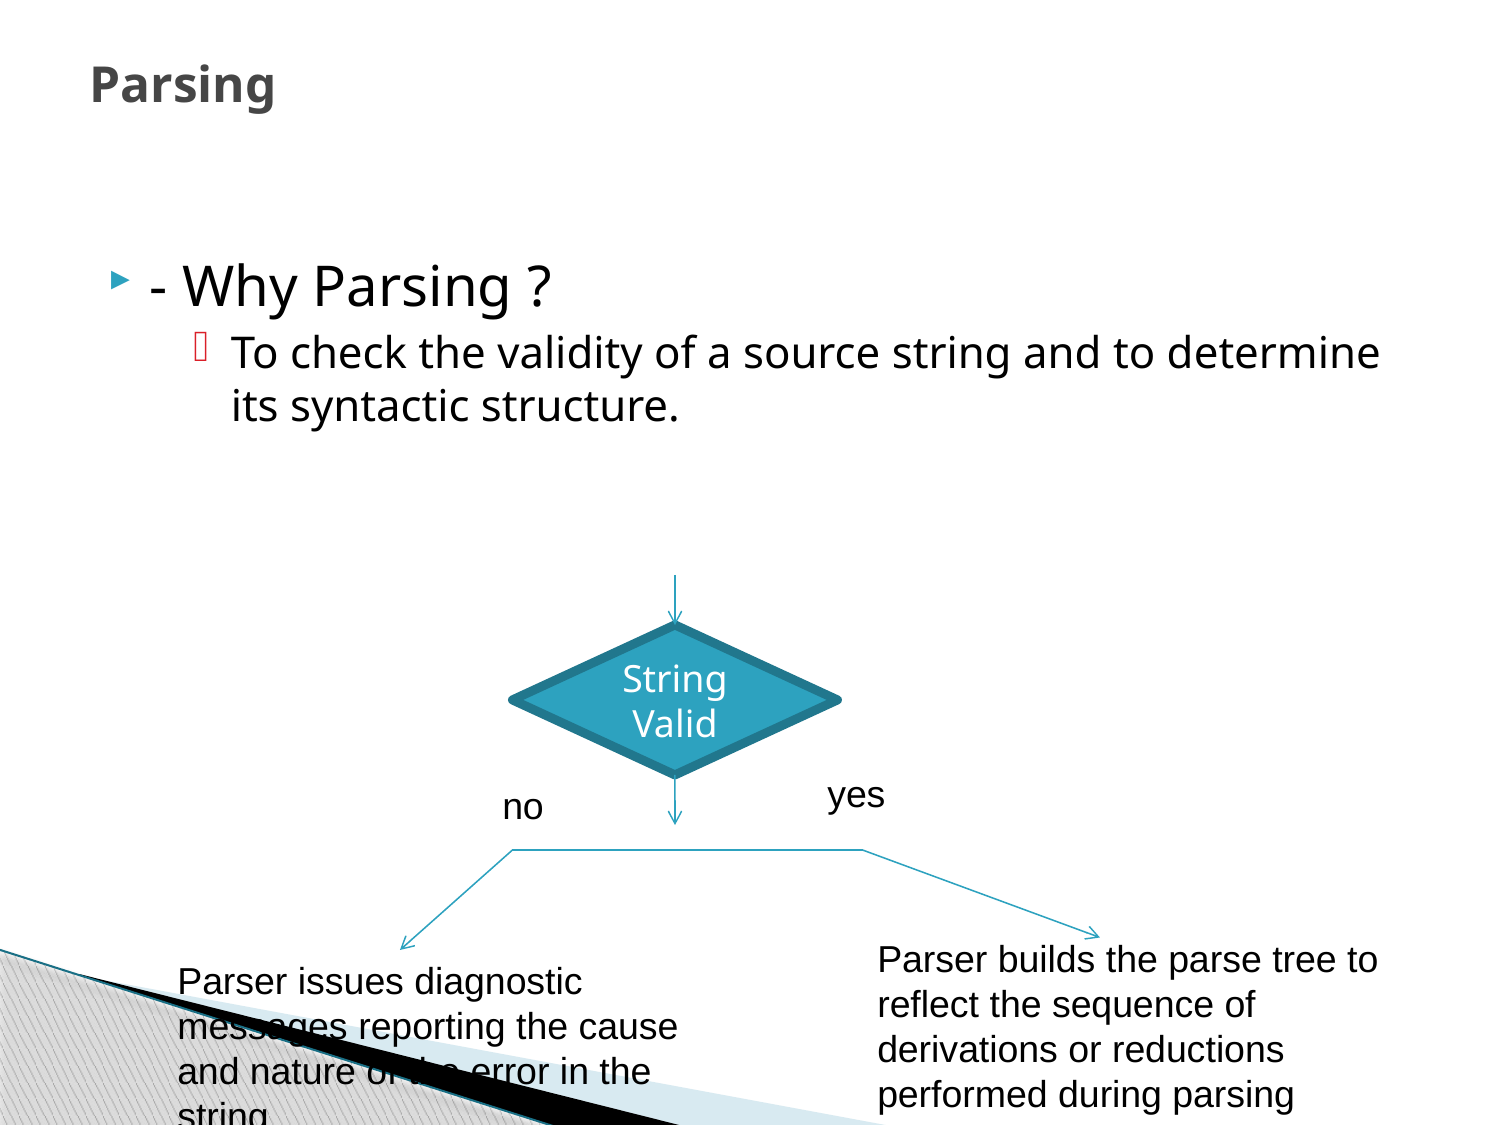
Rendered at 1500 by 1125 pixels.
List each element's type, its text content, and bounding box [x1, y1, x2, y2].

text_box Parser issues diagnostic messages reporting the cause and nature of the error in the string [162, 949, 738, 1125]
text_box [862, 849, 1101, 938]
text_box Parser builds the parse tree to reflect the sequence of derivations or reductions performed during parsing [862, 928, 1438, 1123]
title Parsing [75, 45, 1425, 181]
text_box yes [812, 762, 925, 823]
text_box no [487, 774, 600, 835]
text_box String Valid [507, 622, 842, 780]
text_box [399, 849, 513, 951]
list - Why Parsing ? To check the validity of a source string and to determine its syntactic structure. [75, 242, 1425, 986]
